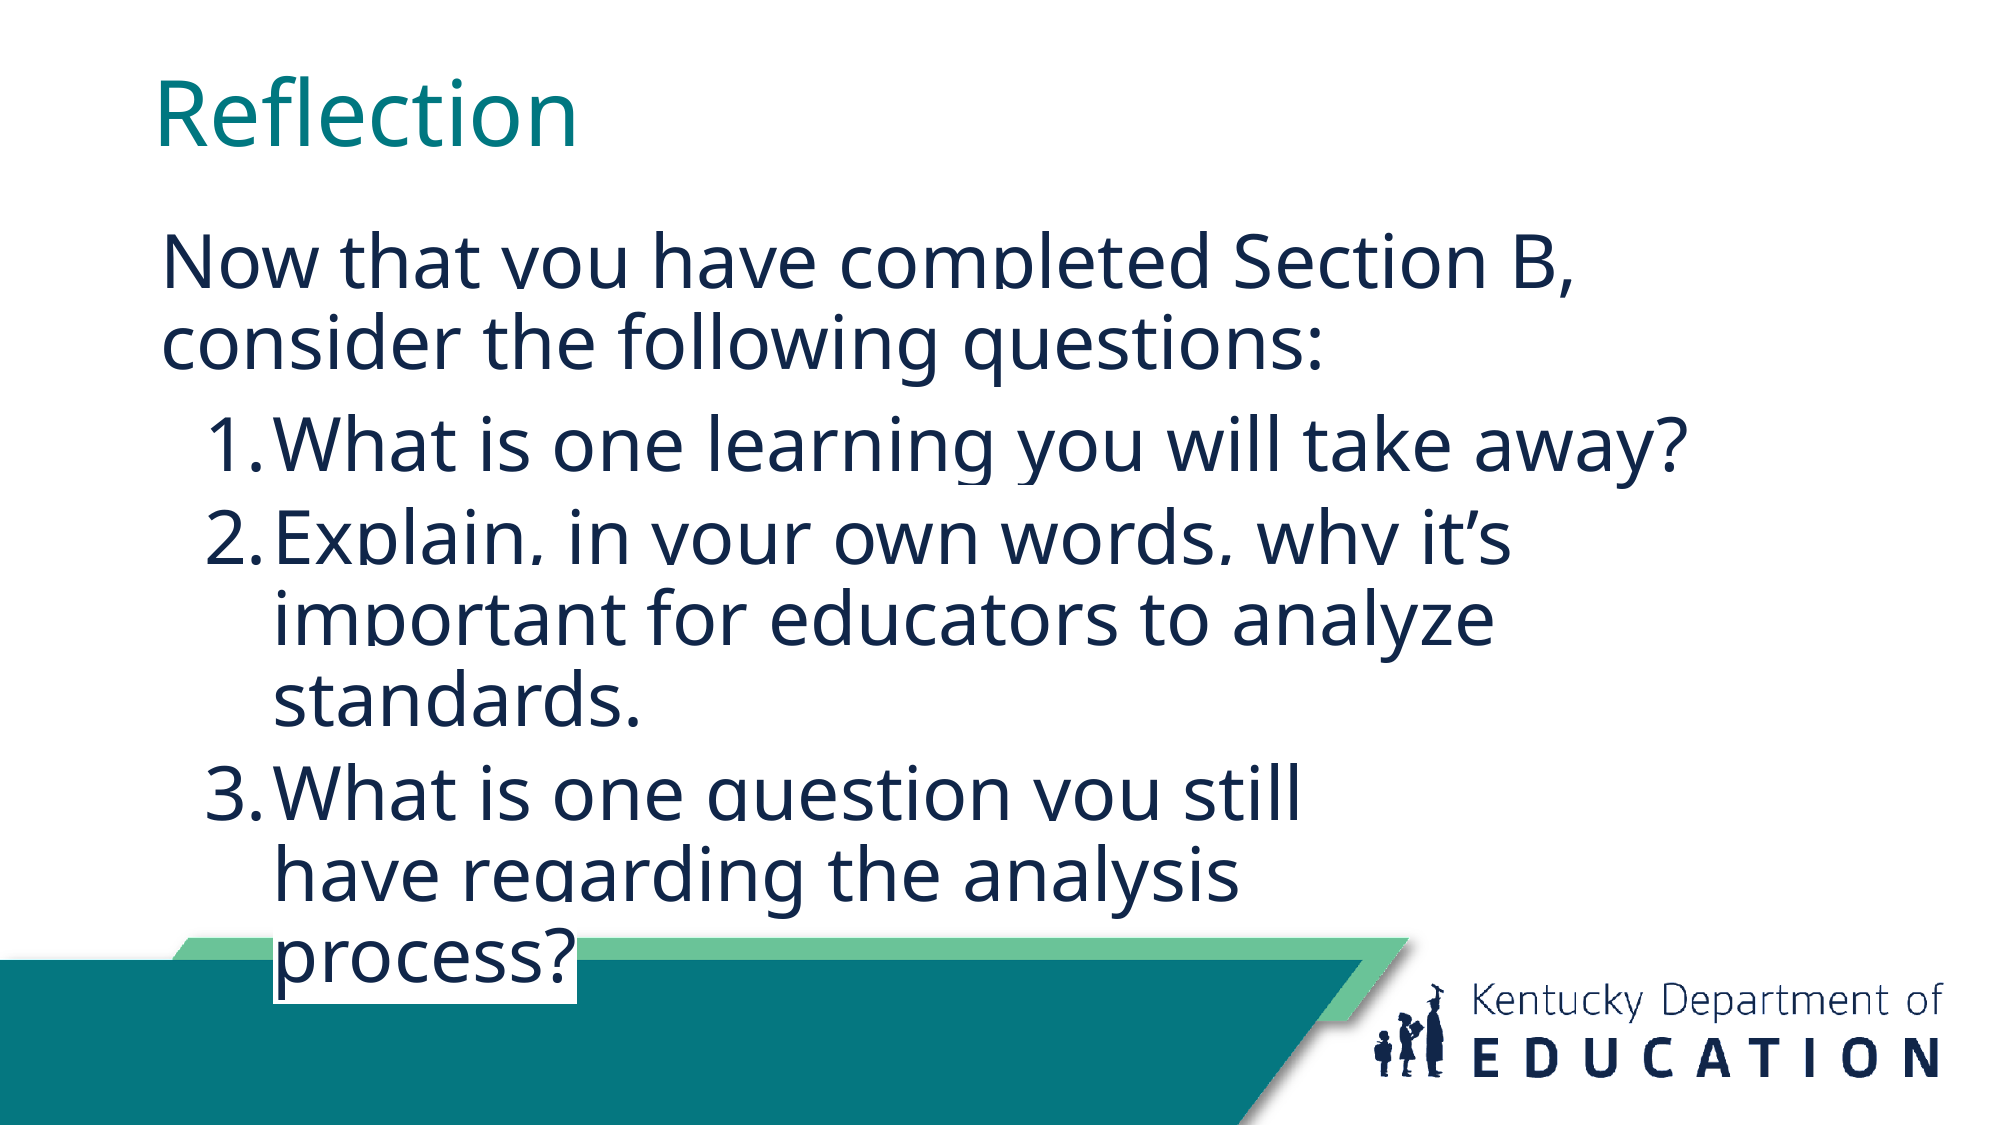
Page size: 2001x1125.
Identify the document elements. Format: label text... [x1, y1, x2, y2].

list Now that you have completed Section B, consider the following questions: What is one learning you will take away? Explain, in your own words, why it’s important for educators to analyze standards. What is one question you still have regarding the analysis process? [160, 223, 1764, 1028]
picture [0, 0, 2001, 1125]
title Reflection [137, 59, 1863, 278]
